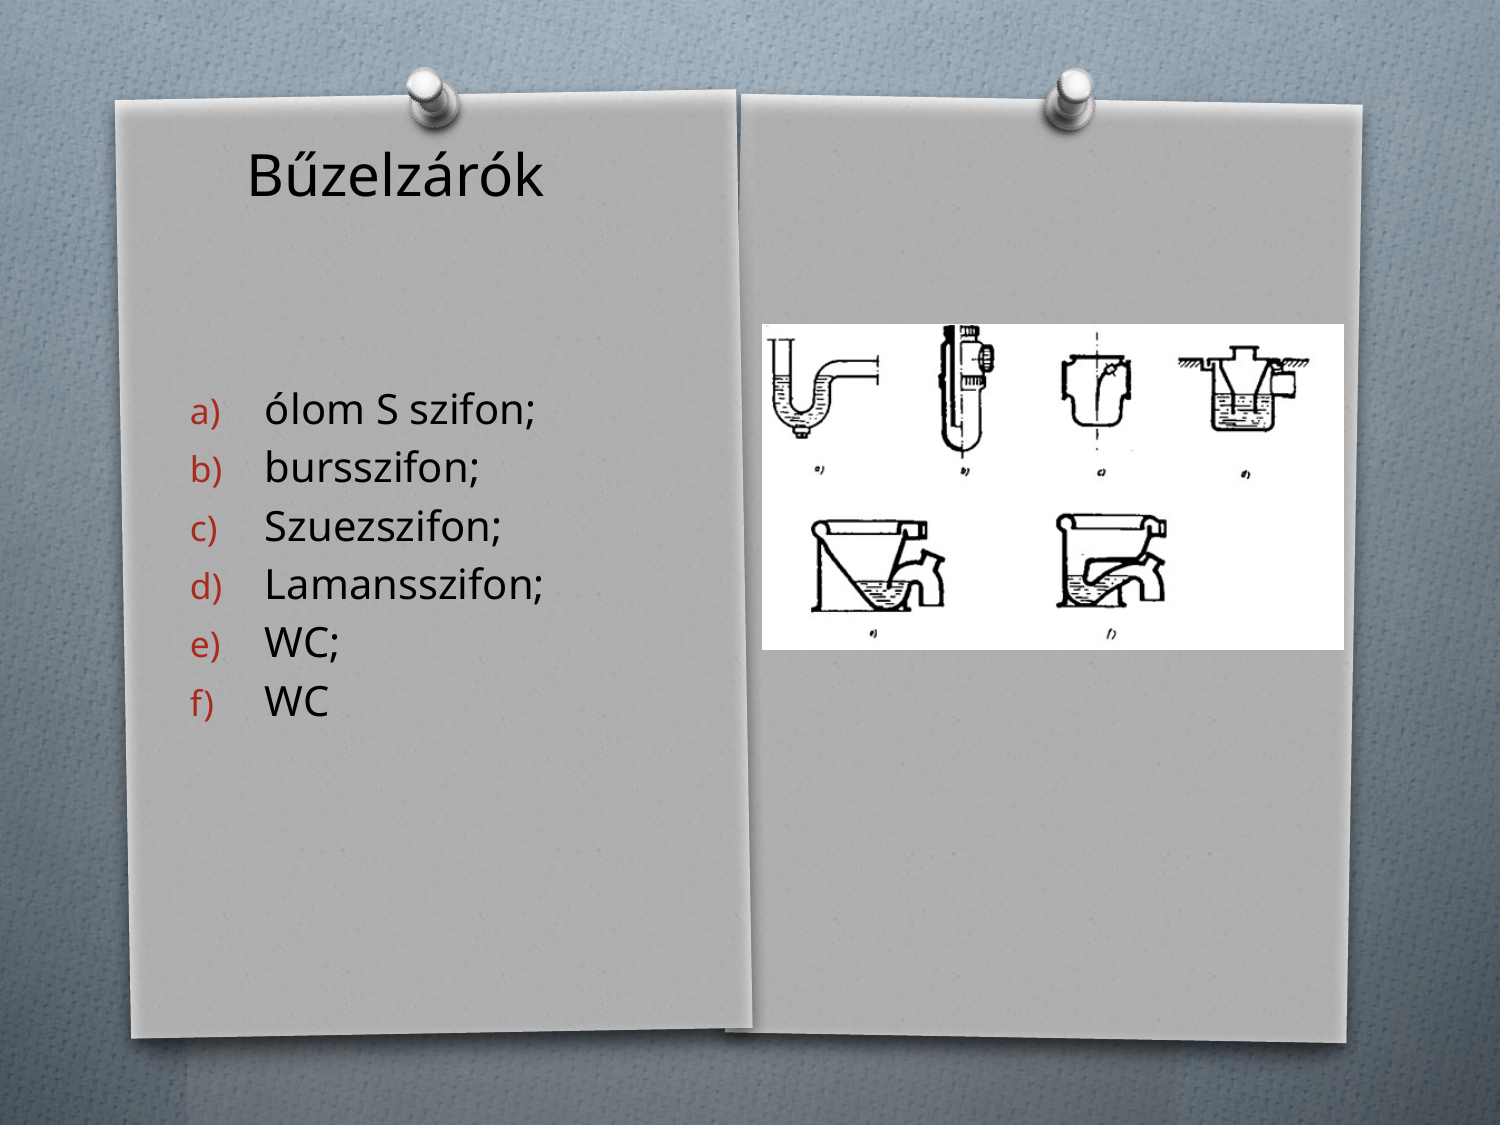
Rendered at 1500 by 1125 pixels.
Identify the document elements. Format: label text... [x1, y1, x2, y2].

list ólom S szifon; bursszifon; Szuezszifon; Lamansszifon; WC; WC [174, 375, 669, 824]
picture [762, 324, 1344, 651]
picture [1016, 41, 1138, 162]
picture [375, 33, 497, 125]
title Bűzelzárók [123, 125, 668, 317]
